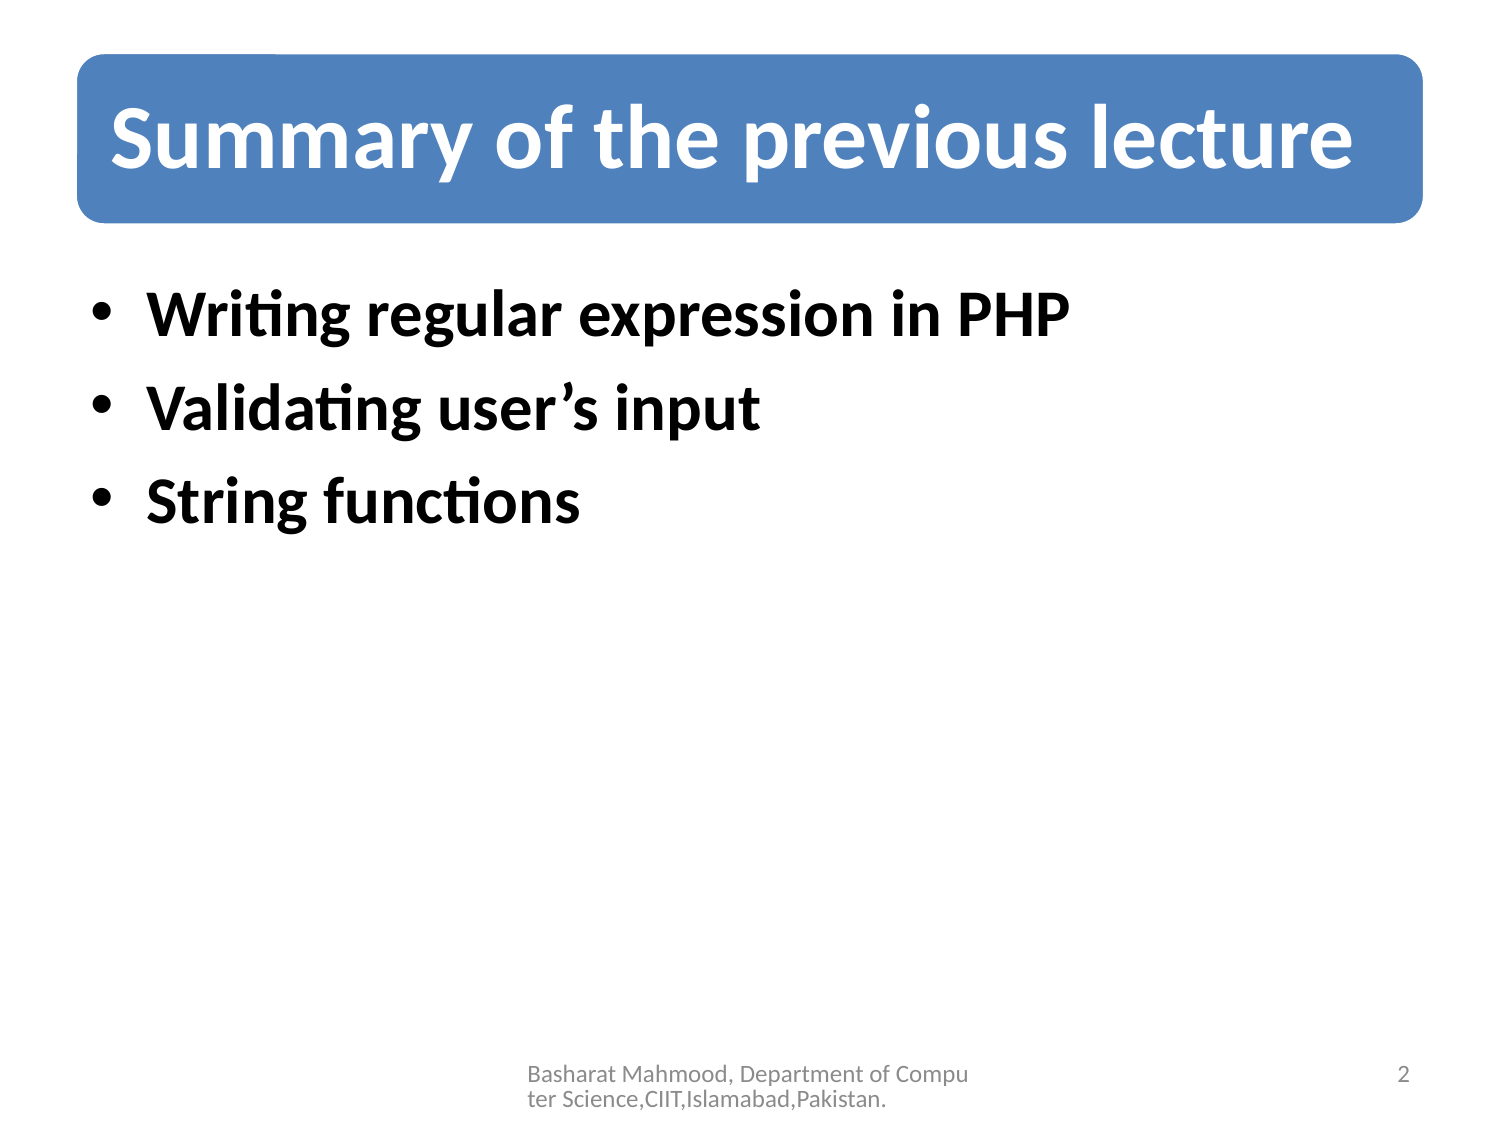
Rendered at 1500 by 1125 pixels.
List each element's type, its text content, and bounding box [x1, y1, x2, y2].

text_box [74, 44, 1426, 233]
footer Basharat Mahmood, Department of Computer Science,CIIT,Islamabad,Pakistan. [512, 1042, 988, 1103]
slide_number 2 [1074, 1042, 1425, 1103]
list Writing regular expression in PHP Validating user’s input String functions [75, 262, 1425, 1005]
